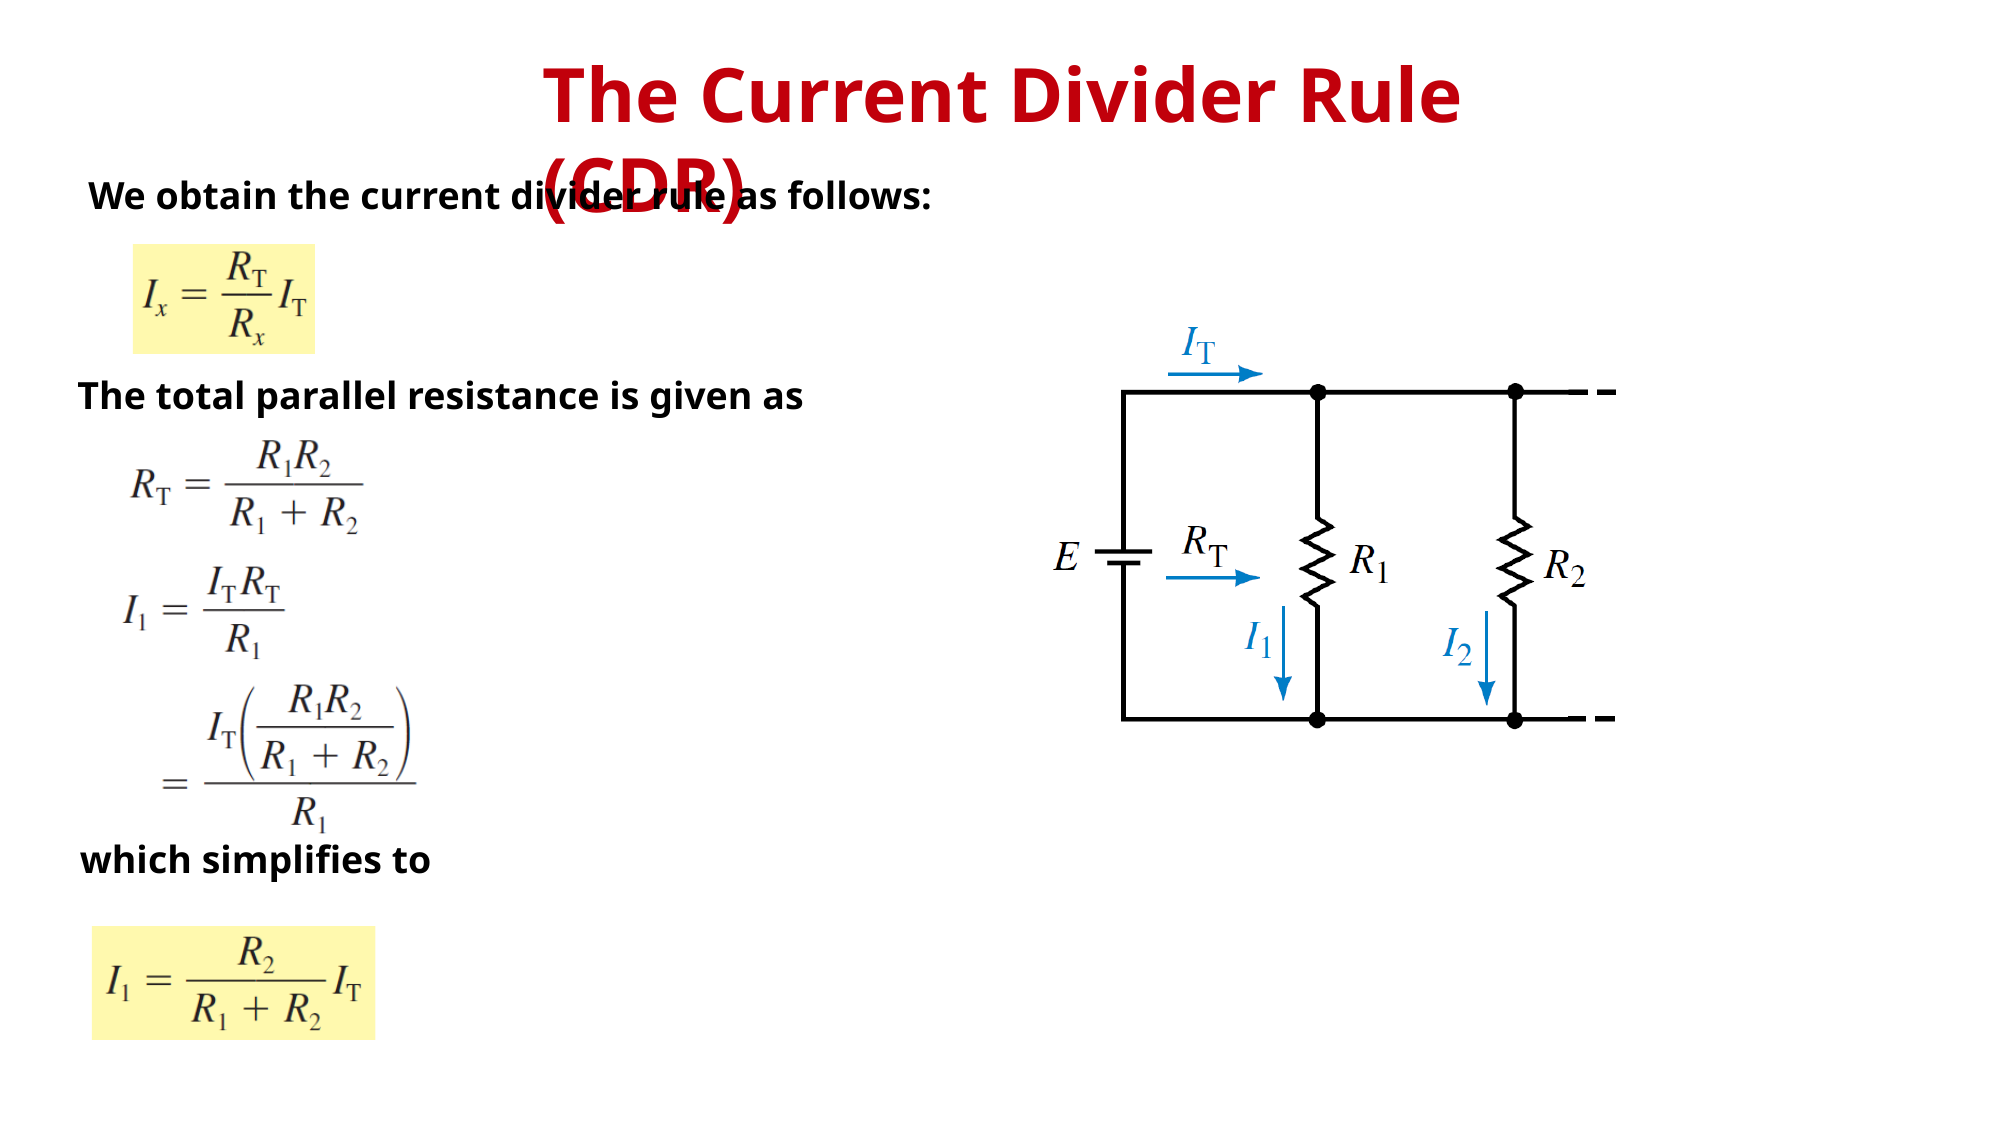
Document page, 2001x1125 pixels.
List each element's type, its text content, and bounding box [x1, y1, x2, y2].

picture [90, 436, 573, 545]
picture [132, 244, 315, 354]
text_box The total parallel resistance is given as [62, 364, 820, 425]
text_box The Current Divider Rule (CDR) [528, 39, 1519, 235]
picture [91, 926, 376, 1040]
text_box We obtain the current divider rule as follows: [73, 164, 948, 225]
text_box which simplifies to [65, 829, 447, 889]
picture [90, 555, 472, 860]
picture [1048, 321, 1623, 743]
